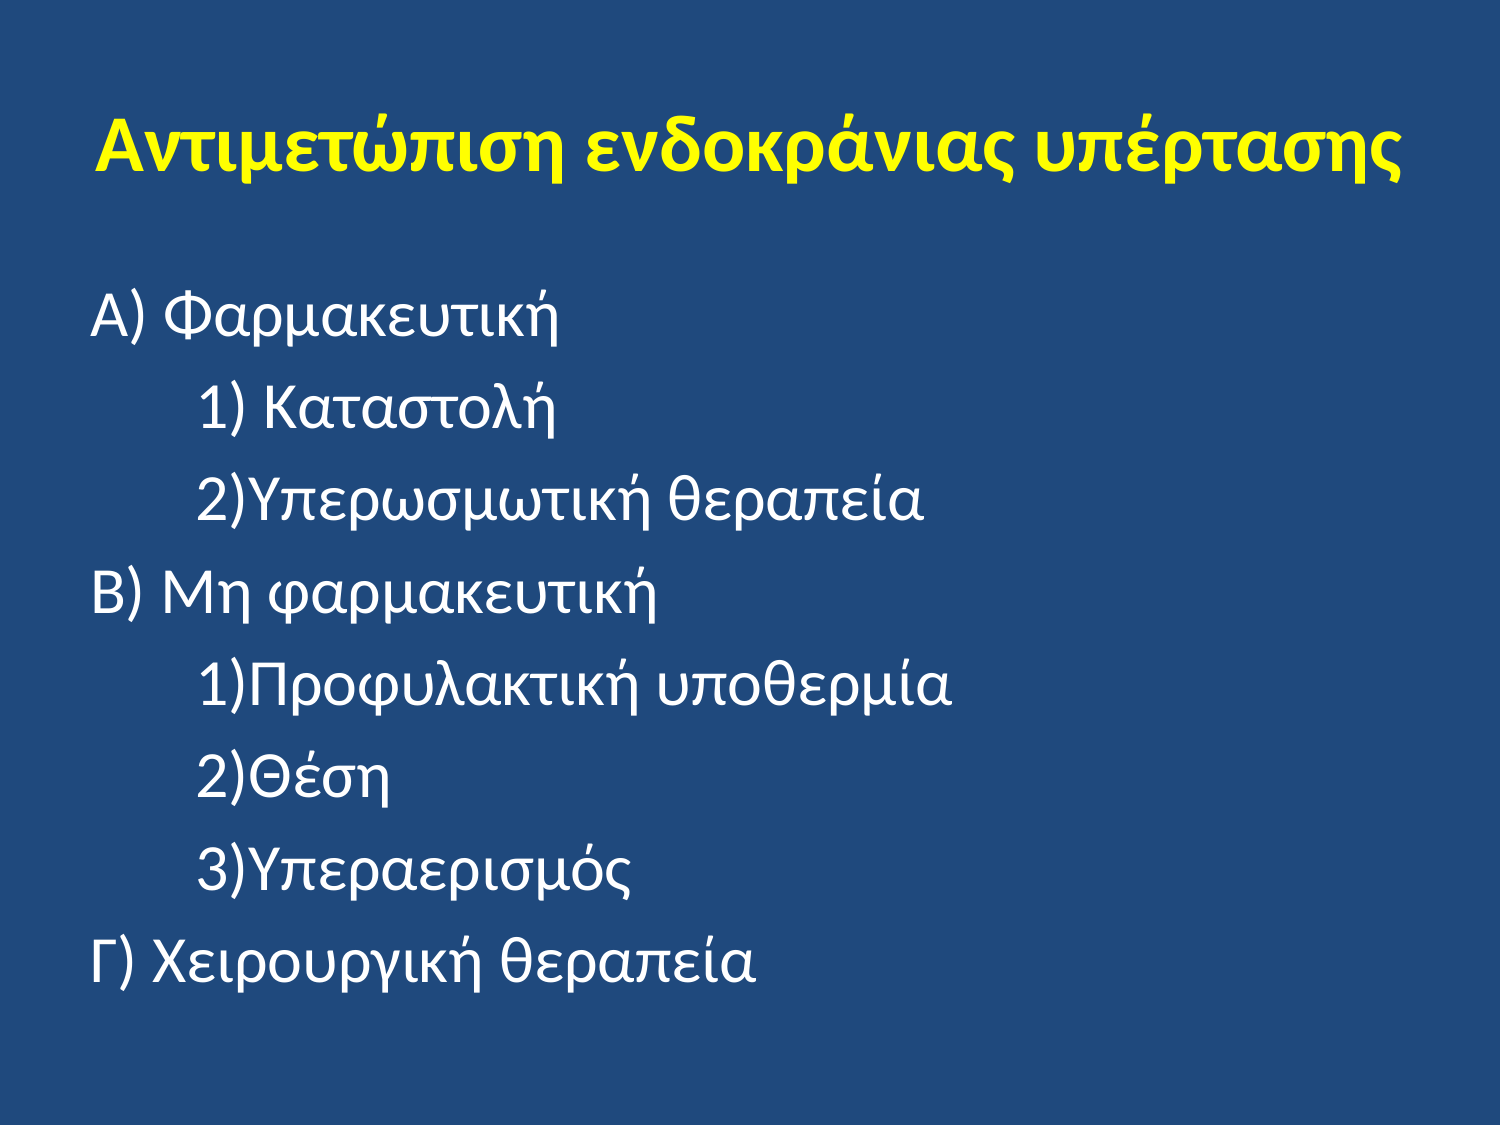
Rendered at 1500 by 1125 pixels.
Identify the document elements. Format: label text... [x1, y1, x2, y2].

list Α) Φαρμακευτική 1) Καταστολή 2)Υπερωσμωτική θεραπεία Β) Μη φαρμακευτική 1)Προφυλακτική υποθερμία 2)Θέση 3)Υπεραερισμός Γ) Χειρουργική θεραπεία [75, 262, 1425, 1005]
title Αντιμετώπιση ενδοκράνιας υπέρτασης [75, 45, 1425, 233]
